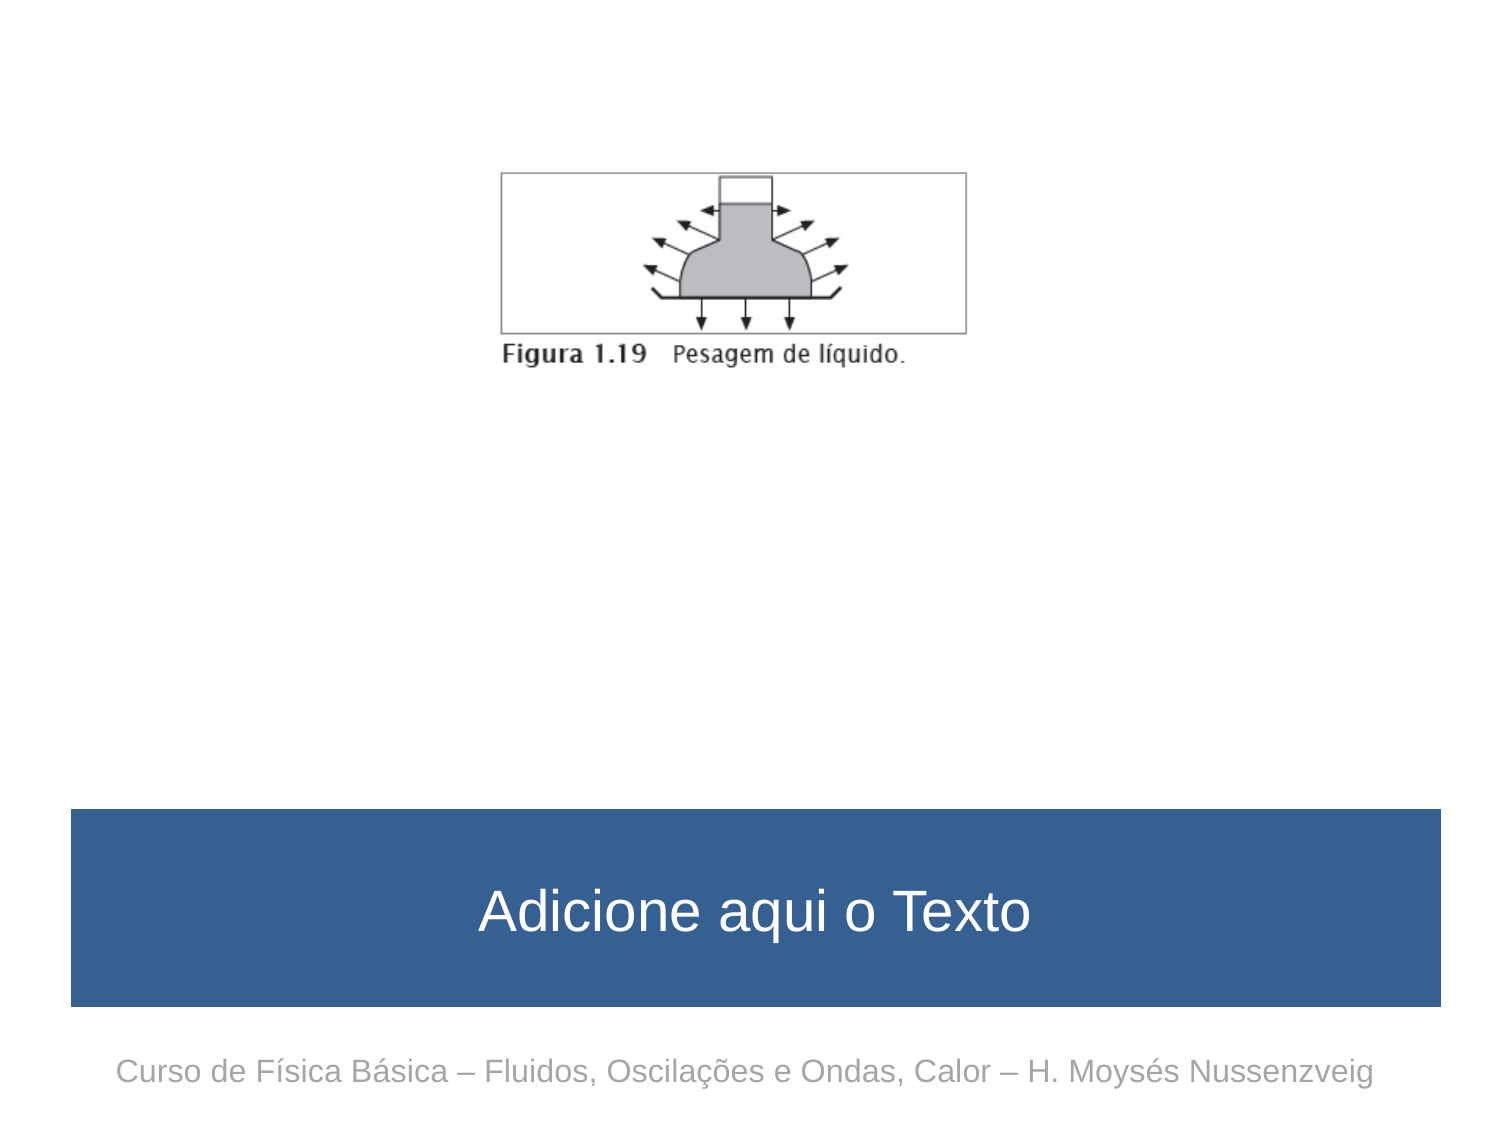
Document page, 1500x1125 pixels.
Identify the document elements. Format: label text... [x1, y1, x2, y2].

footer Curso de Física Básica – Fluidos, Oscilações e Ondas, Calor – H. Moysés Nussenzveig [0, 1042, 1500, 1103]
text_box Adicione aqui o Texto [70, 808, 1442, 1008]
picture [490, 160, 986, 385]
